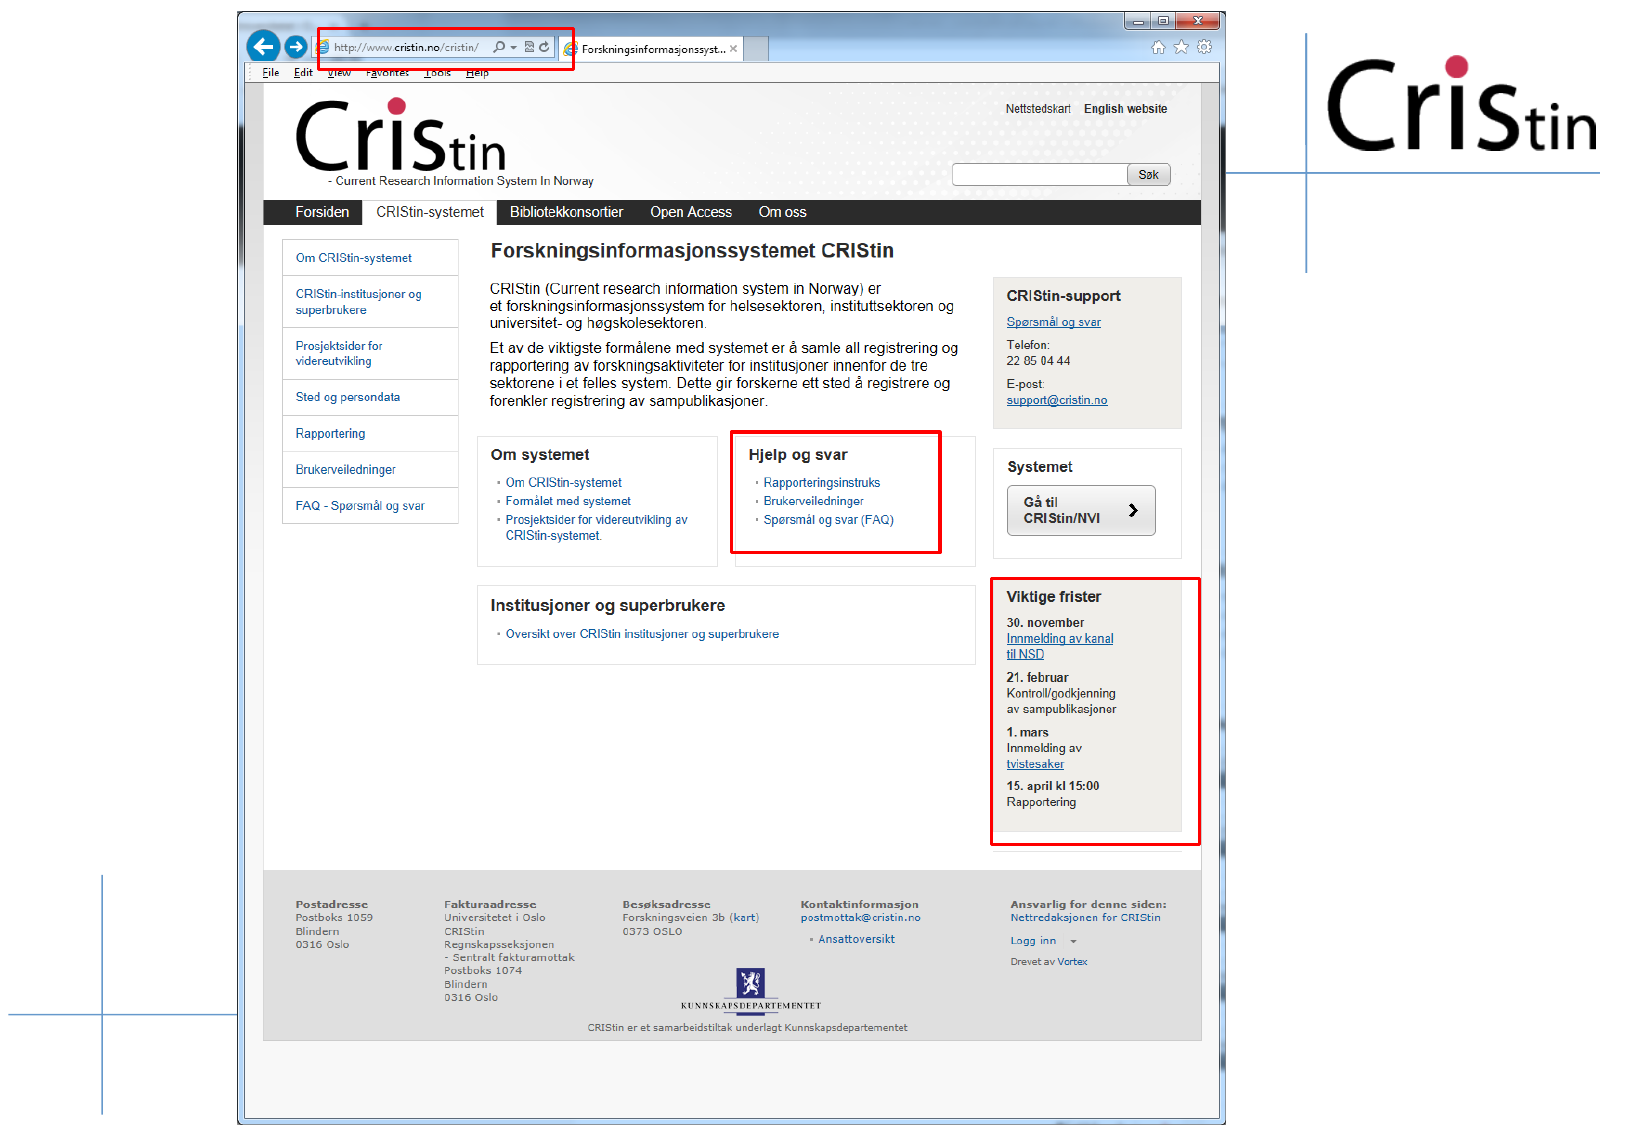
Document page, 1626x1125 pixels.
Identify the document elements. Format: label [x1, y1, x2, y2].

picture [1327, 55, 1596, 151]
picture [237, 11, 1226, 1125]
